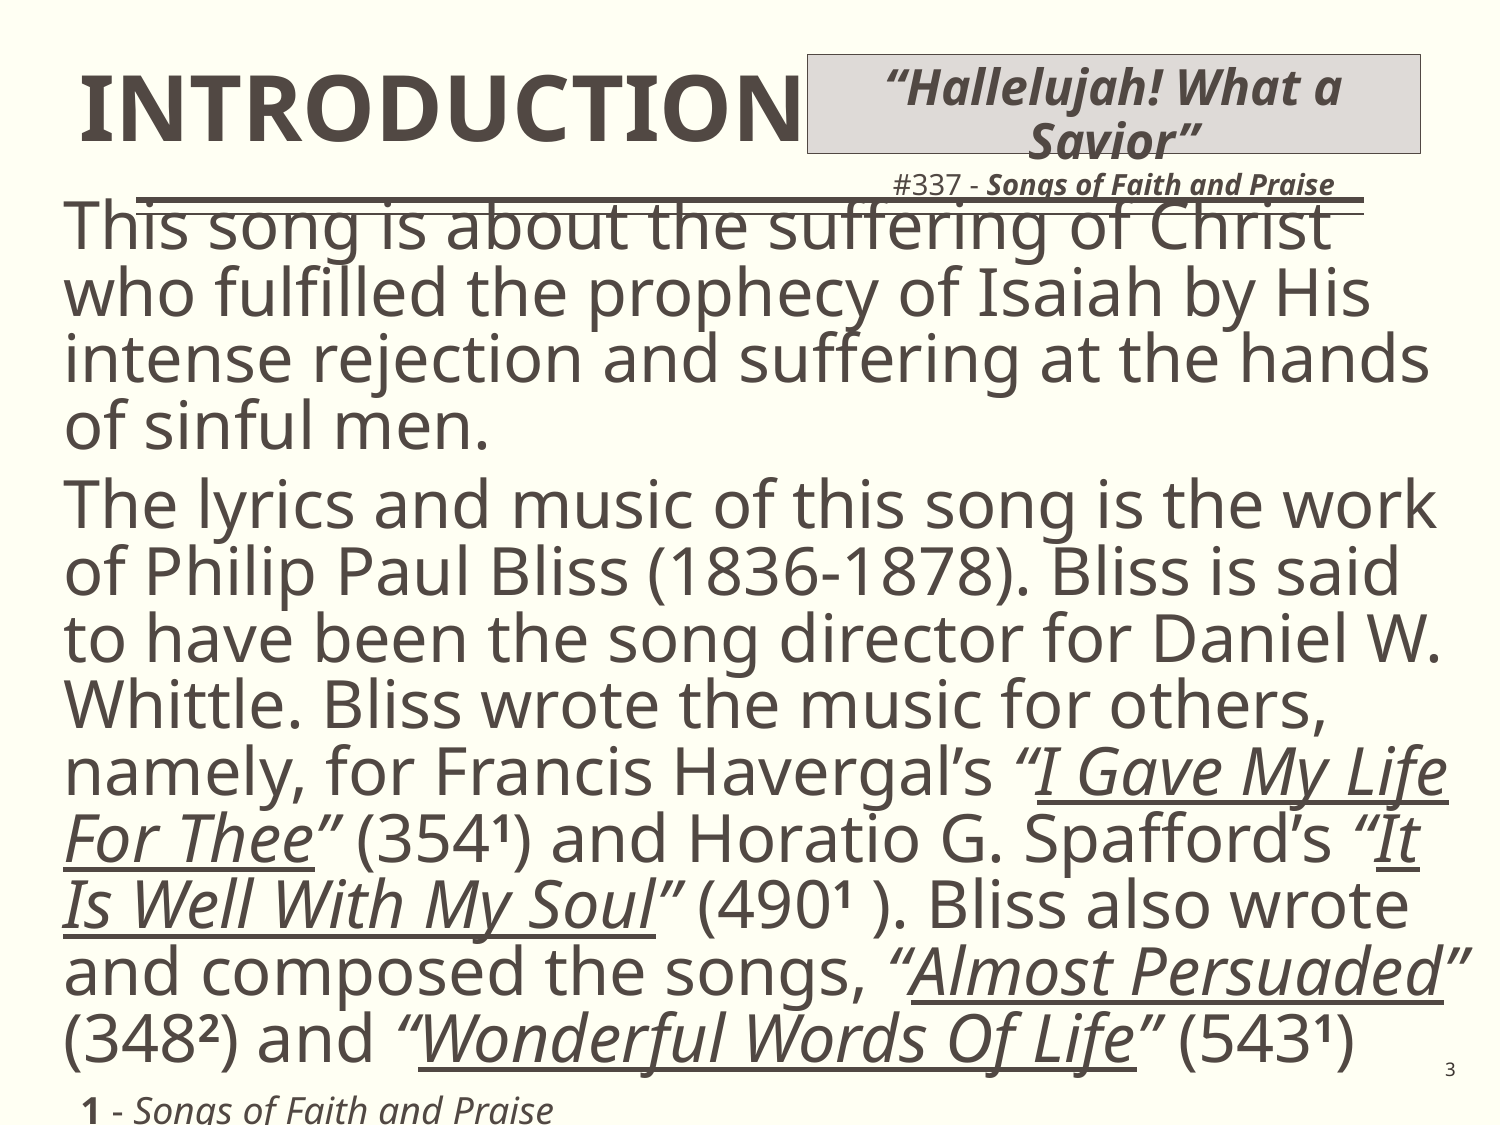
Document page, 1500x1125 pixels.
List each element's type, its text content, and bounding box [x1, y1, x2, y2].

slide_number 3 [1230, 1040, 1456, 1101]
text_box “Hallelujah! What a Savior” #337 - Songs of Faith and Praise [807, 54, 1421, 154]
list This song is about the suffering of Christ who fulfilled the prophecy of Isaiah by His intense rejection and suffering at the hands of sinful men. The lyrics and music of this song is the work of Philip Paul Bliss (1836-1878). Bliss is said to have been the song director for Daniel W. Whittle. Bliss wrote the music for others, namely, for Francis Havergal’s “I Gave My Life For Thee” (3541) and Horatio G. Spafford’s “It Is Well With My Soul” (4901 ). Bliss also wrote and composed the songs, “Almost Persuaded” (3482) and “Wonderful Words Of Life” (5431) 1 - Songs of Faith and Praise 2 - Hymns for Worship, Revised [63, 188, 1471, 1125]
title INTRODUCTION [79, 54, 1268, 173]
